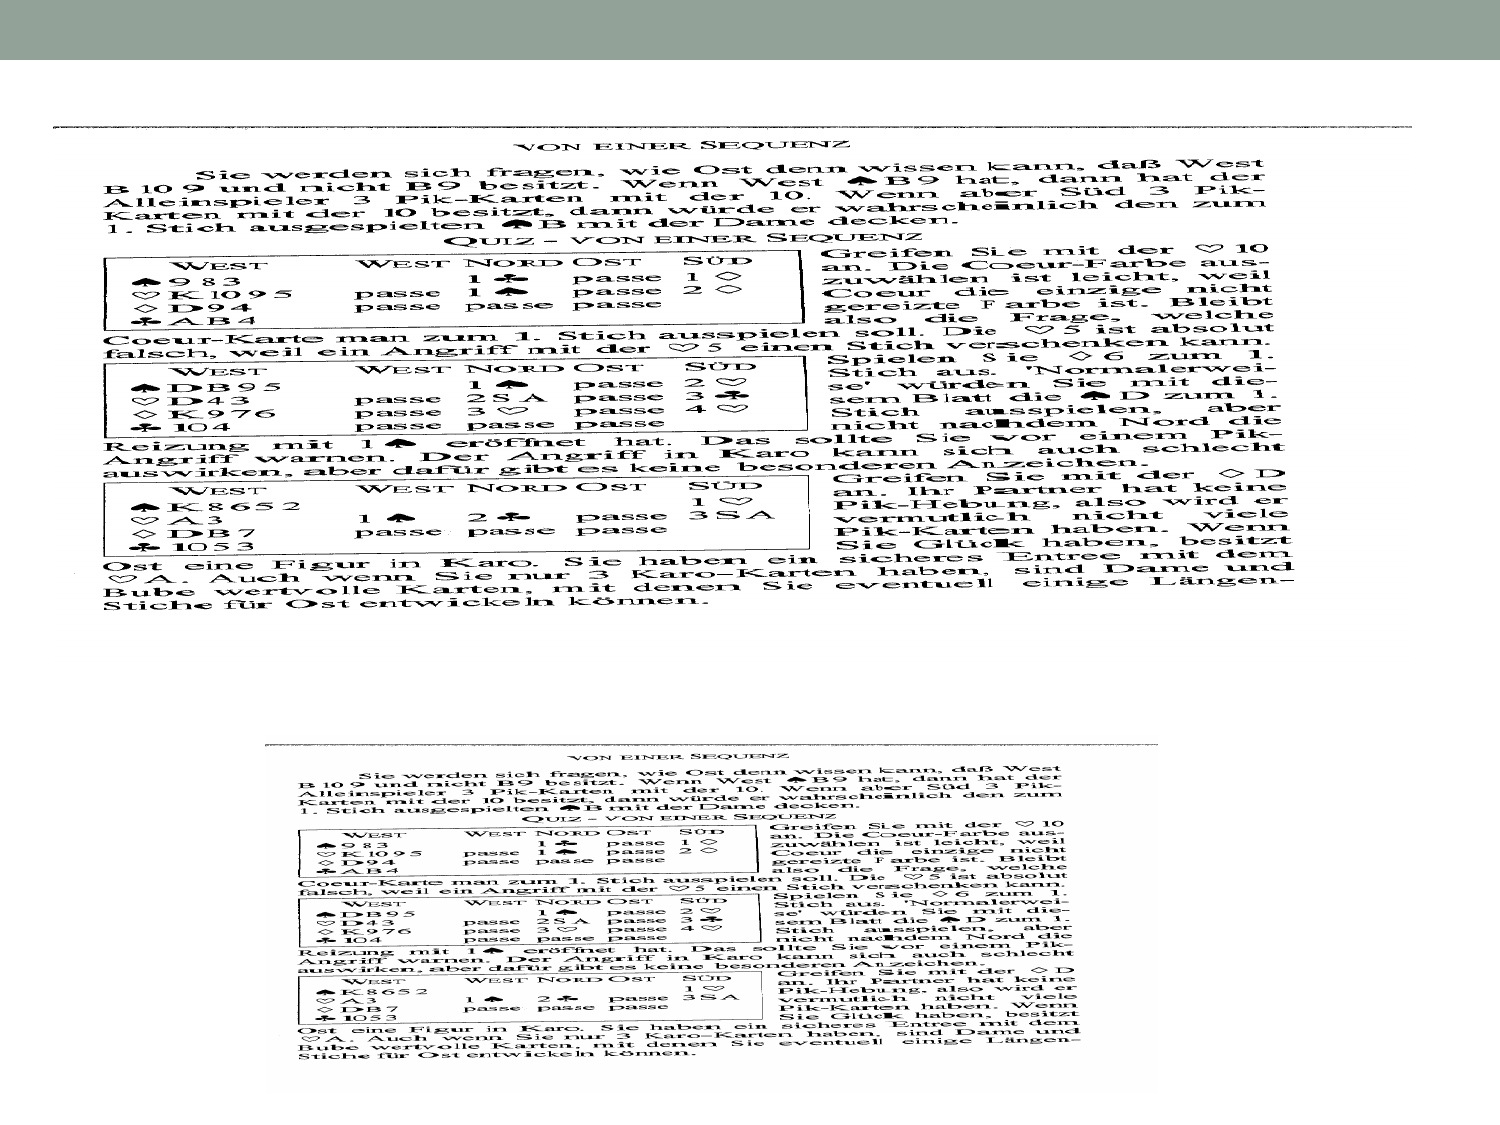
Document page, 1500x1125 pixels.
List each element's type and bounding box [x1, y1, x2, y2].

picture [52, 111, 1412, 662]
picture [265, 735, 1158, 1093]
